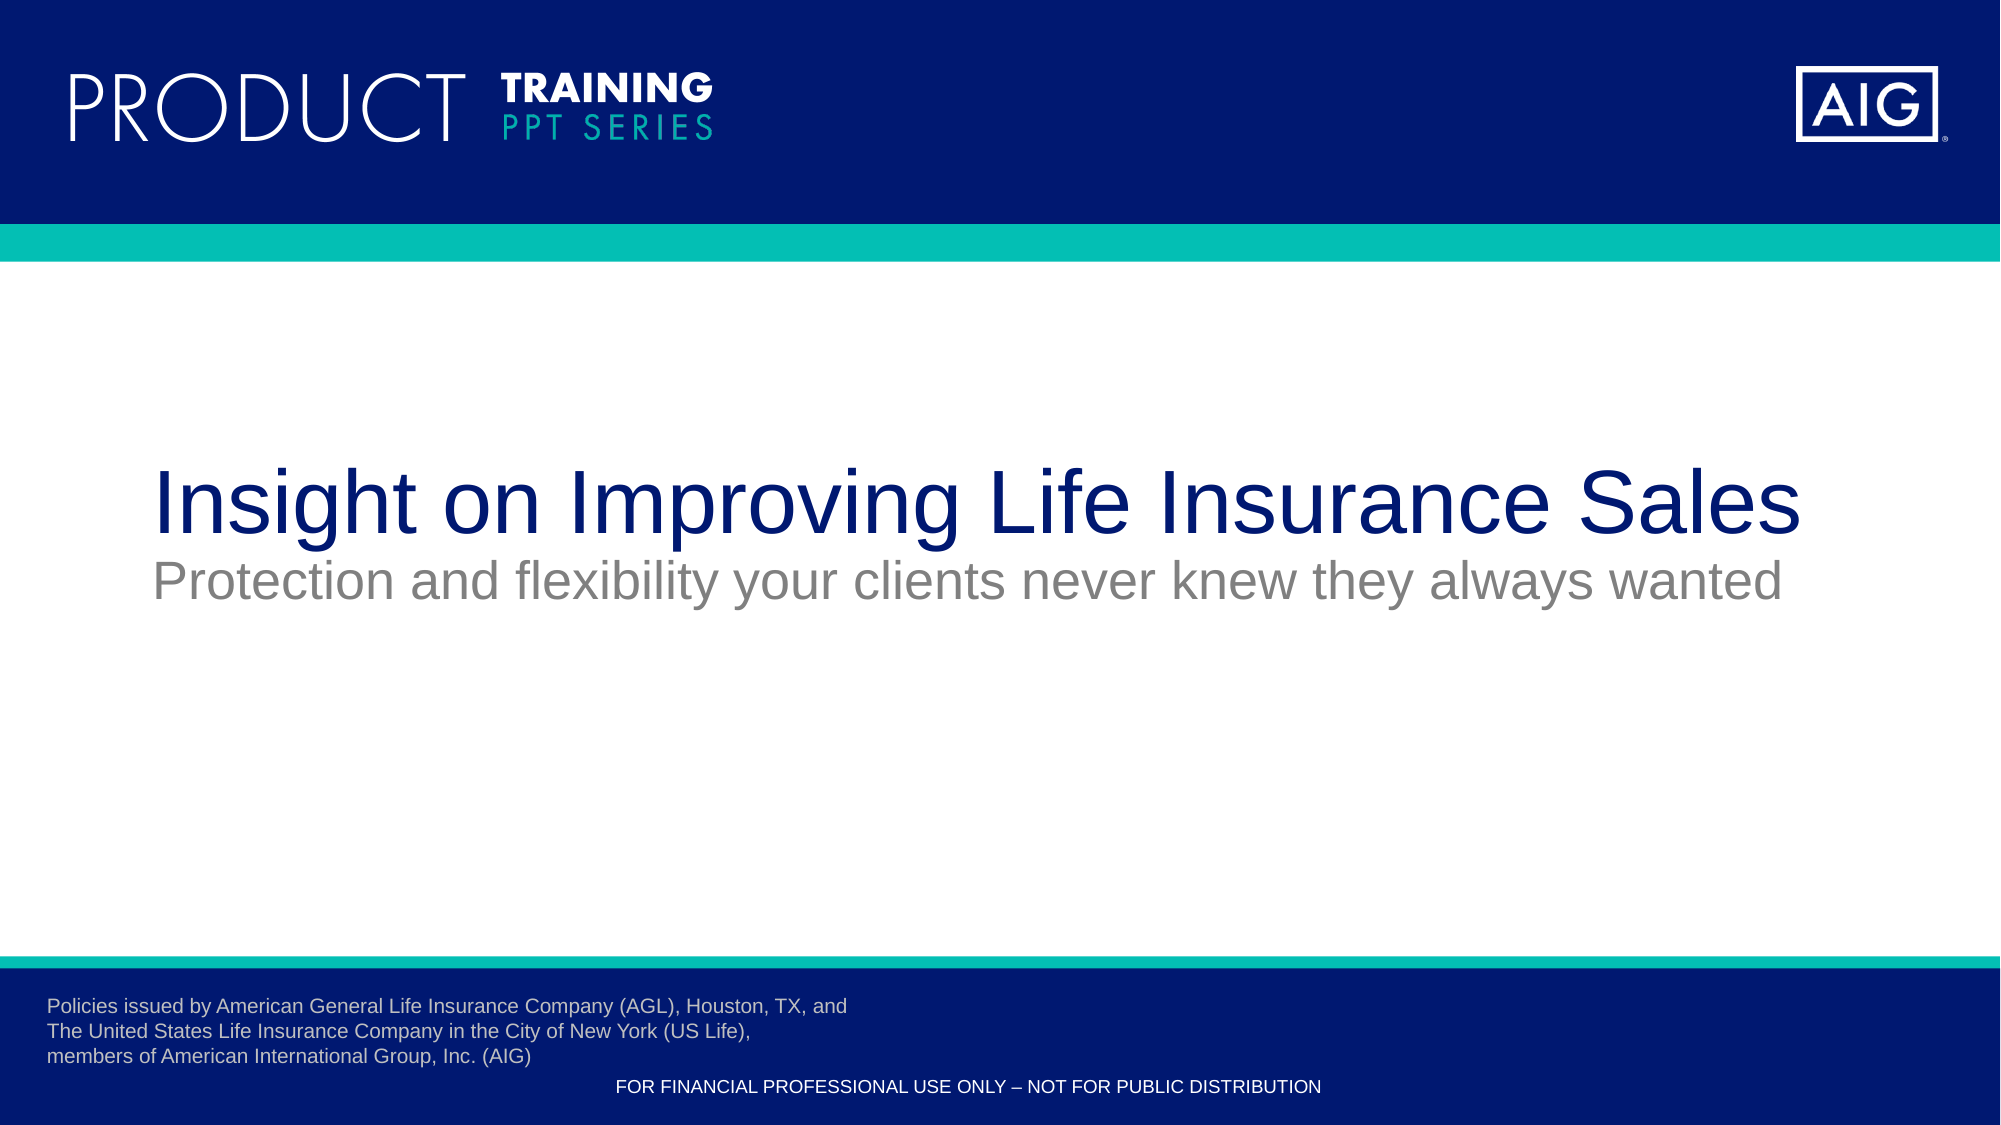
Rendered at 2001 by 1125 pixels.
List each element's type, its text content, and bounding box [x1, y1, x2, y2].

picture [43, 57, 1046, 162]
text_box Policies issued by American General Life Insurance Company (AGL), Houston, TX, and The United States Life Insurance Company in the City of New York (US Life), members of American International Group, Inc. (AIG) [46, 955, 978, 1106]
picture [1796, 66, 1951, 142]
text_box FOR FINANCIAL PROFESSIONAL USE ONLY – NOT FOR PUBLIC DISTRIBUTION [978, 1067, 1399, 1105]
title Insight on Improving Life Insurance Sales Protection and flexibility your clients never knew they always wanted [137, 428, 1863, 639]
